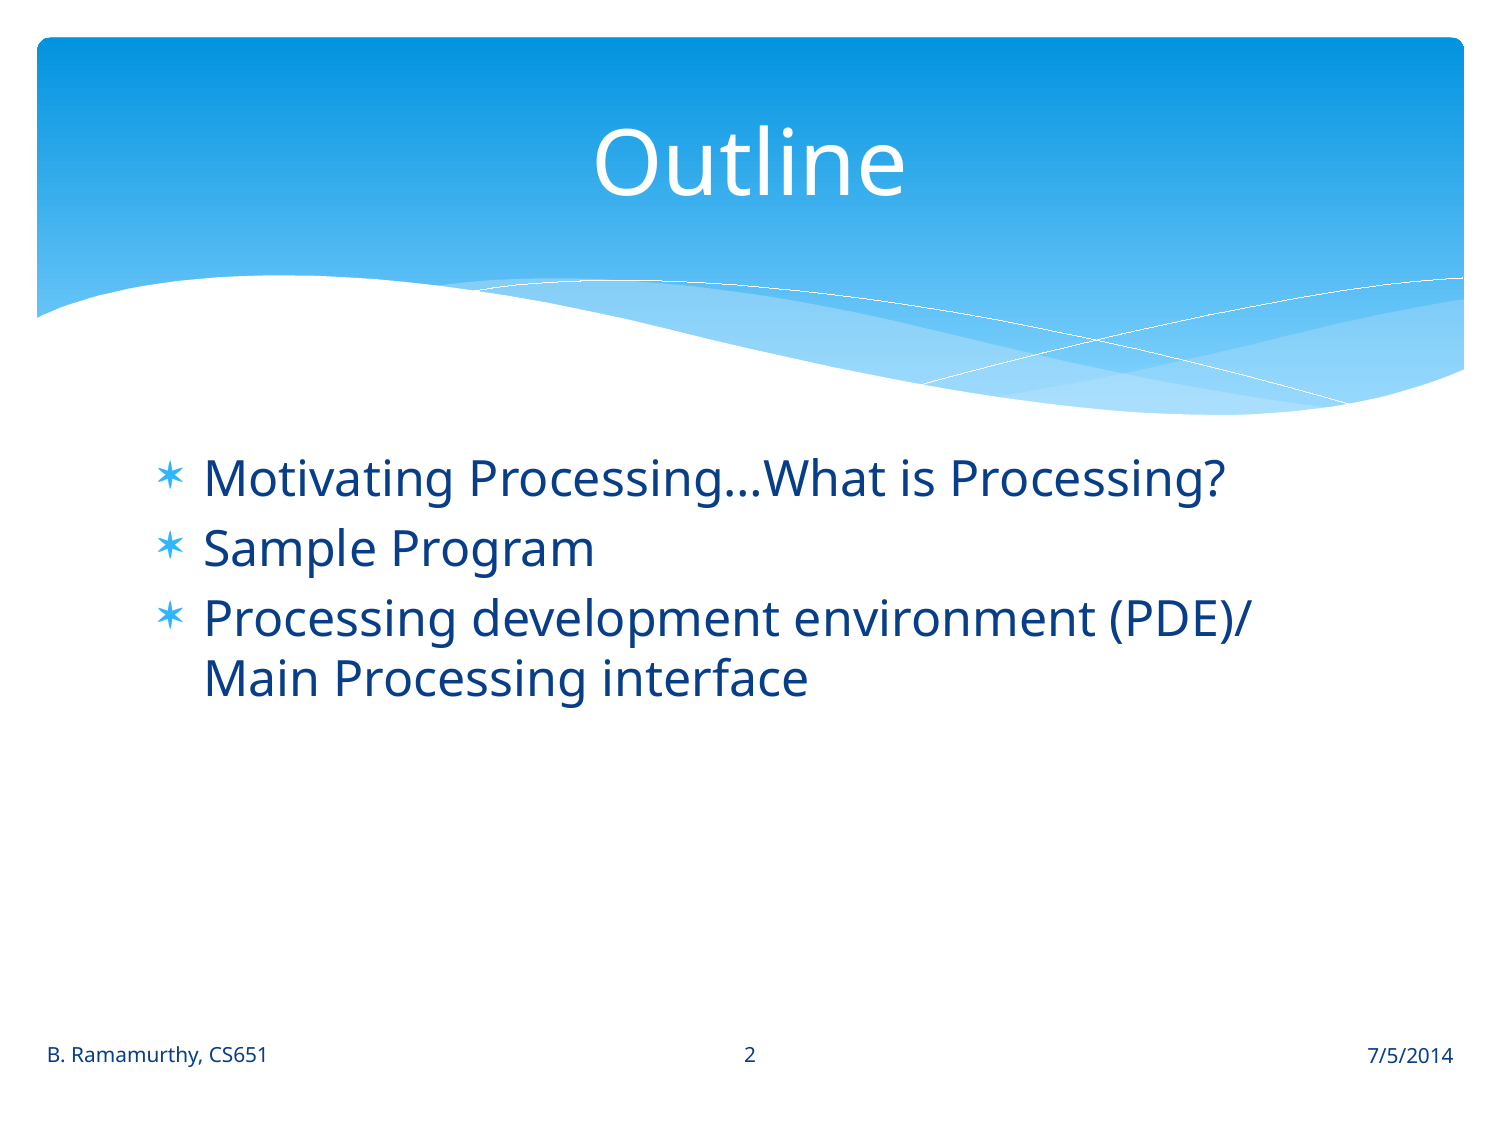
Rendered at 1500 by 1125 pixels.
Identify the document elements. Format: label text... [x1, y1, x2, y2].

slide_number 2 [654, 1025, 846, 1086]
footer B. Ramamurthy, CS651 [31, 1025, 653, 1086]
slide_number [847, 1025, 1469, 1086]
title Outline [75, 55, 1425, 261]
list Motivating Processing…What is Processing? Sample Program Processing development environment (PDE)/ Main Processing interface [143, 438, 1359, 1005]
